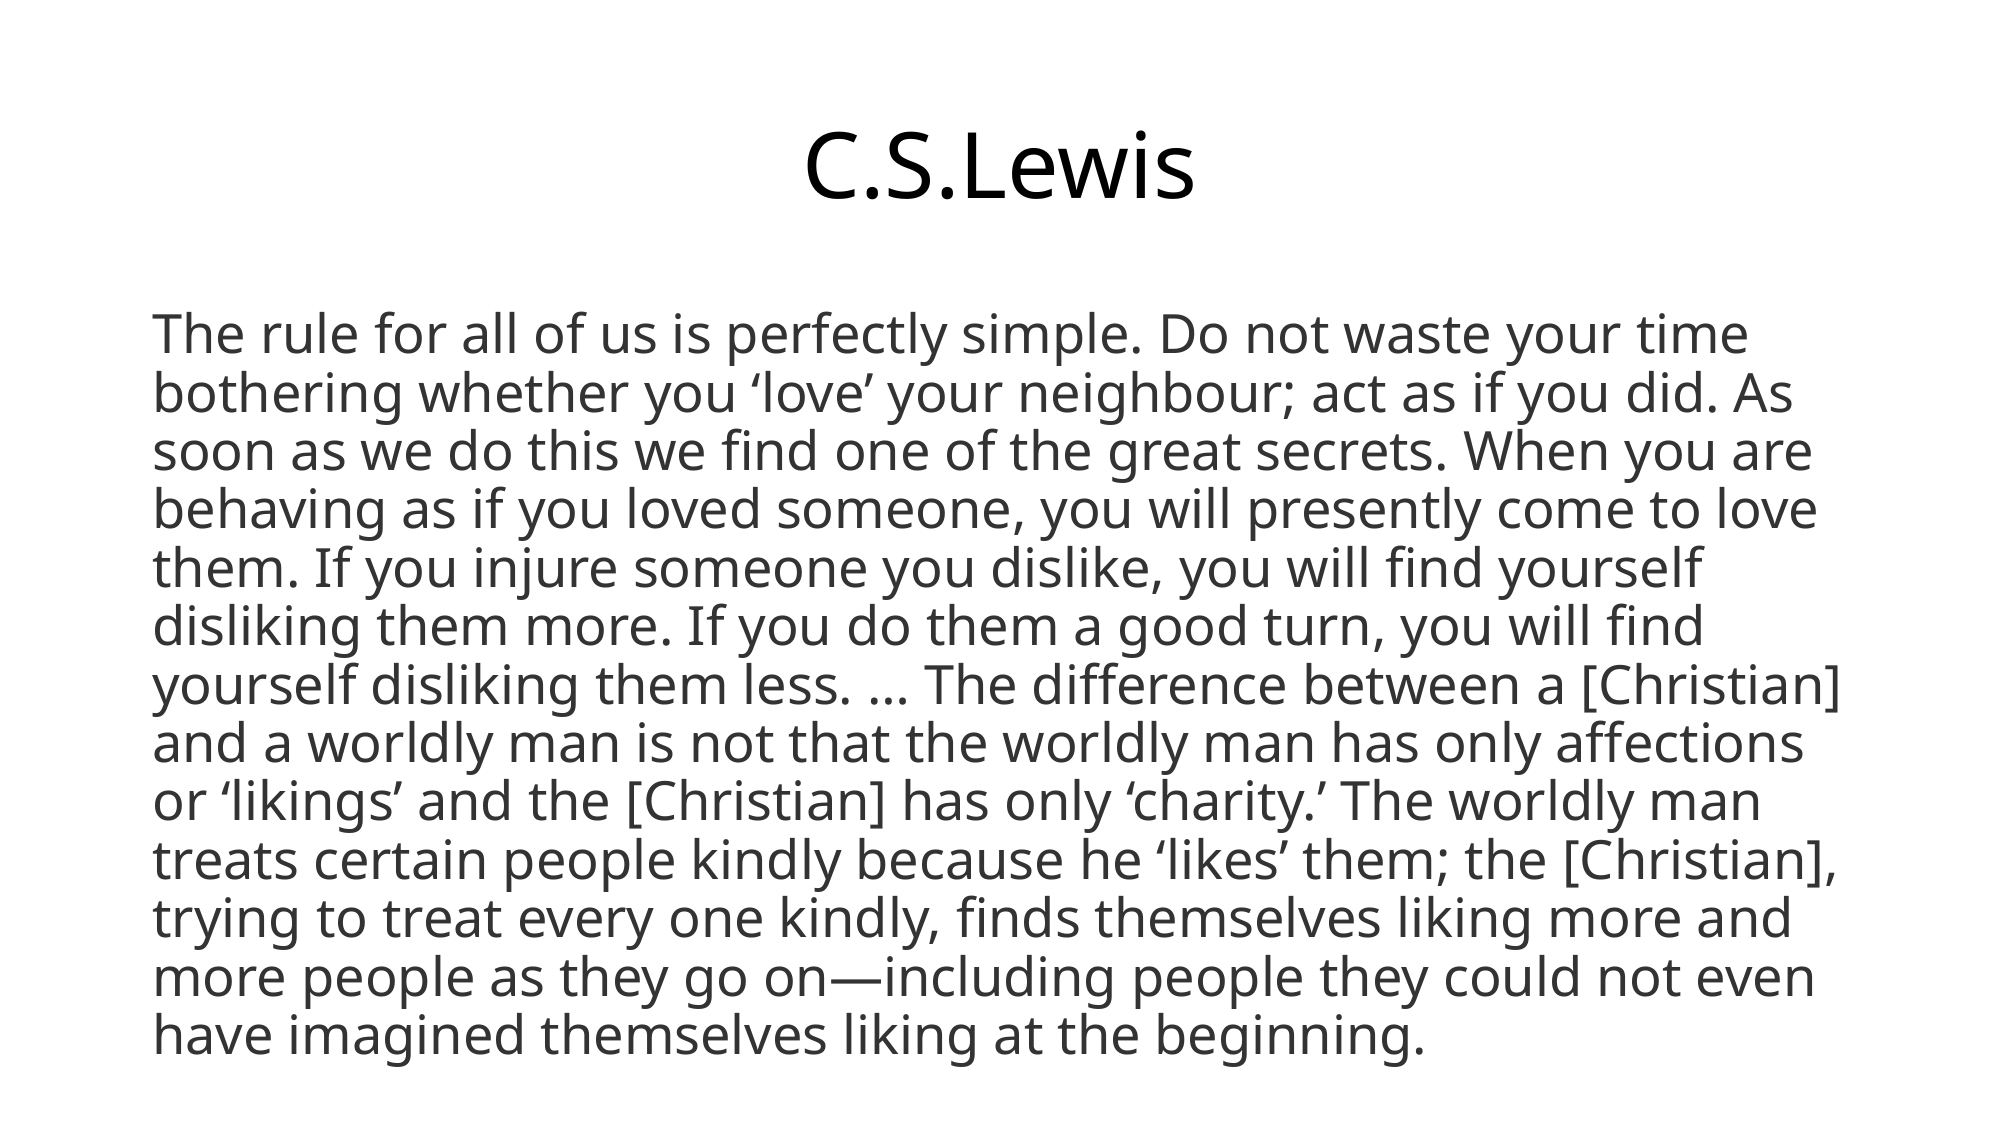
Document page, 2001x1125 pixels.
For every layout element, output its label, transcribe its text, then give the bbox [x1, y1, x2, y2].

list The rule for all of us is perfectly simple. Do not waste your time bothering whether you ‘love’ your neighbour; act as if you did. As soon as we do this we find one of the great secrets. When you are behaving as if you loved someone, you will presently come to love them. If you injure someone you dislike, you will find yourself disliking them more. If you do them a good turn, you will find yourself disliking them less. … The difference between a [Christian] and a worldly man is not that the worldly man has only affections or ‘likings’ and the [Christian] has only ‘charity.’ The worldly man treats certain people kindly because he ‘likes’ them; the [Christian], trying to treat every one kindly, finds themselves liking more and more people as they go on—including people they could not even have imagined themselves liking at the beginning. [137, 299, 1863, 1080]
title C.S.Lewis [137, 59, 1863, 278]
